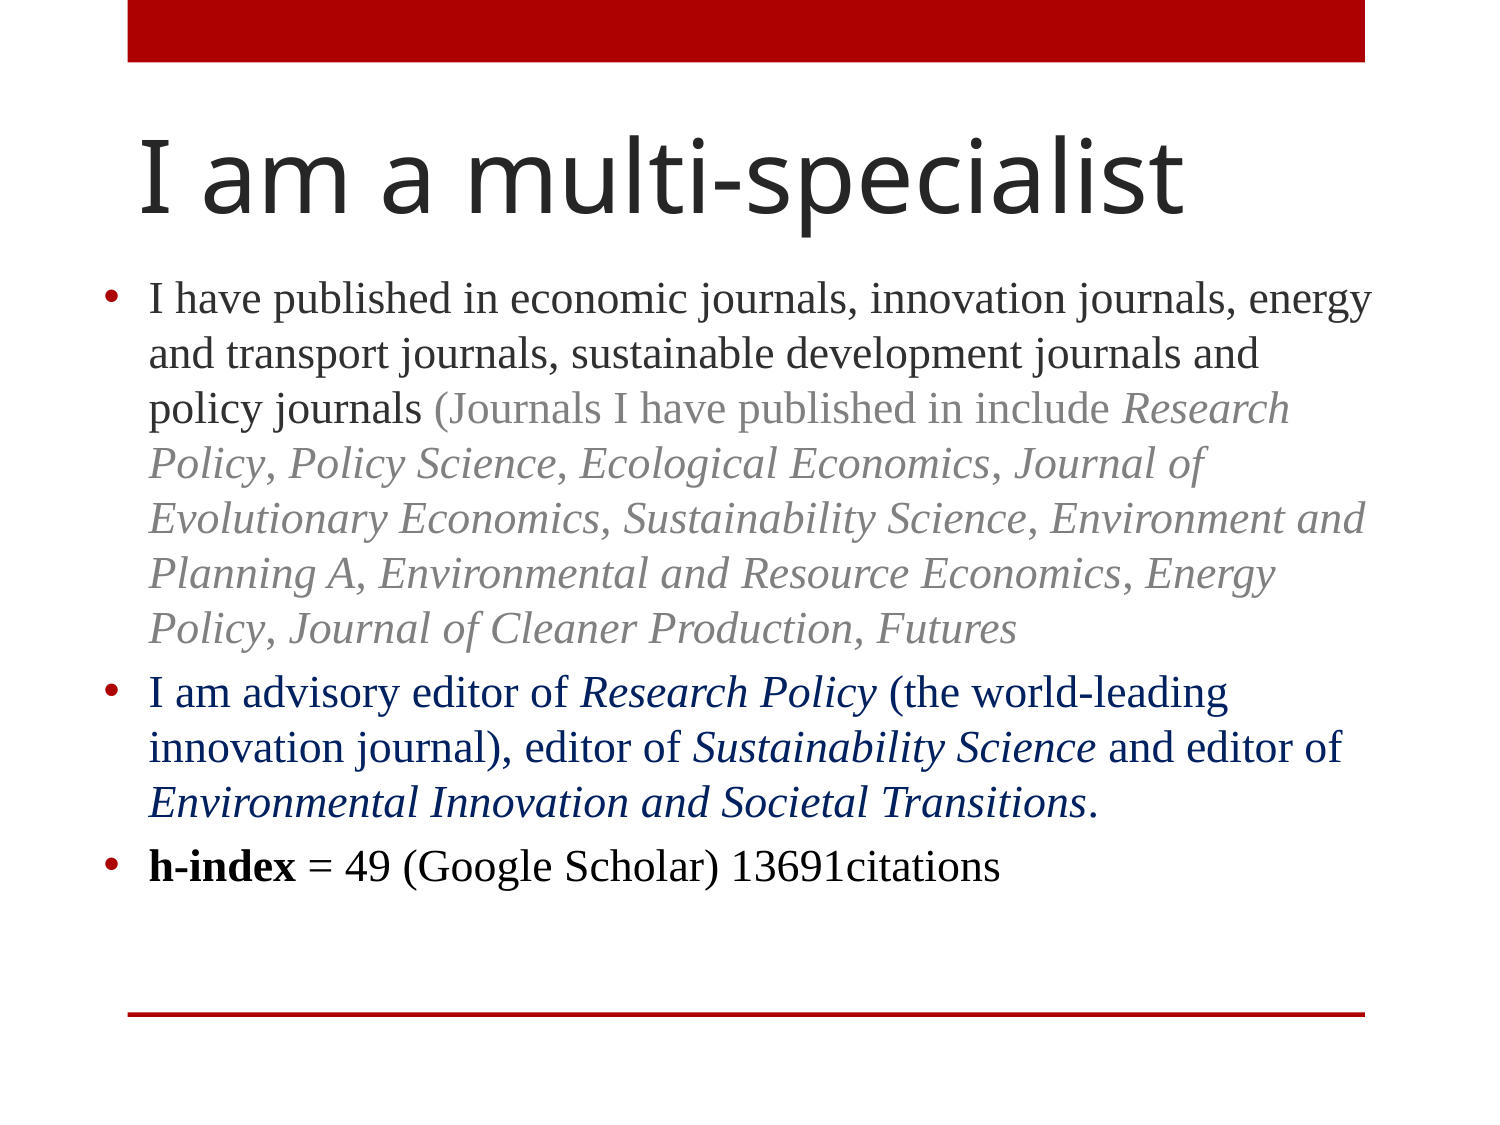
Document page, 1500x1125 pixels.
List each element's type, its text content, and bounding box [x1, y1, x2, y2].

list I have published in economic journals, innovation journals, energy and transport journals, sustainable development journals and policy journals (Journals I have published in include Research Policy, Policy Science, Ecological Economics, Journal of Evolutionary Economics, Sustainability Science, Environment and Planning A, Environmental and Resource Economics, Energy Policy, Journal of Cleaner Production, Futures I am advisory editor of Research Policy (the world-leading innovation journal), editor of Sustainability Science and editor of Environmental Innovation and Societal Transitions. h-index = 49 (Google Scholar) 13691citations [88, 208, 1400, 951]
title I am a multi-specialist [123, 101, 1427, 303]
